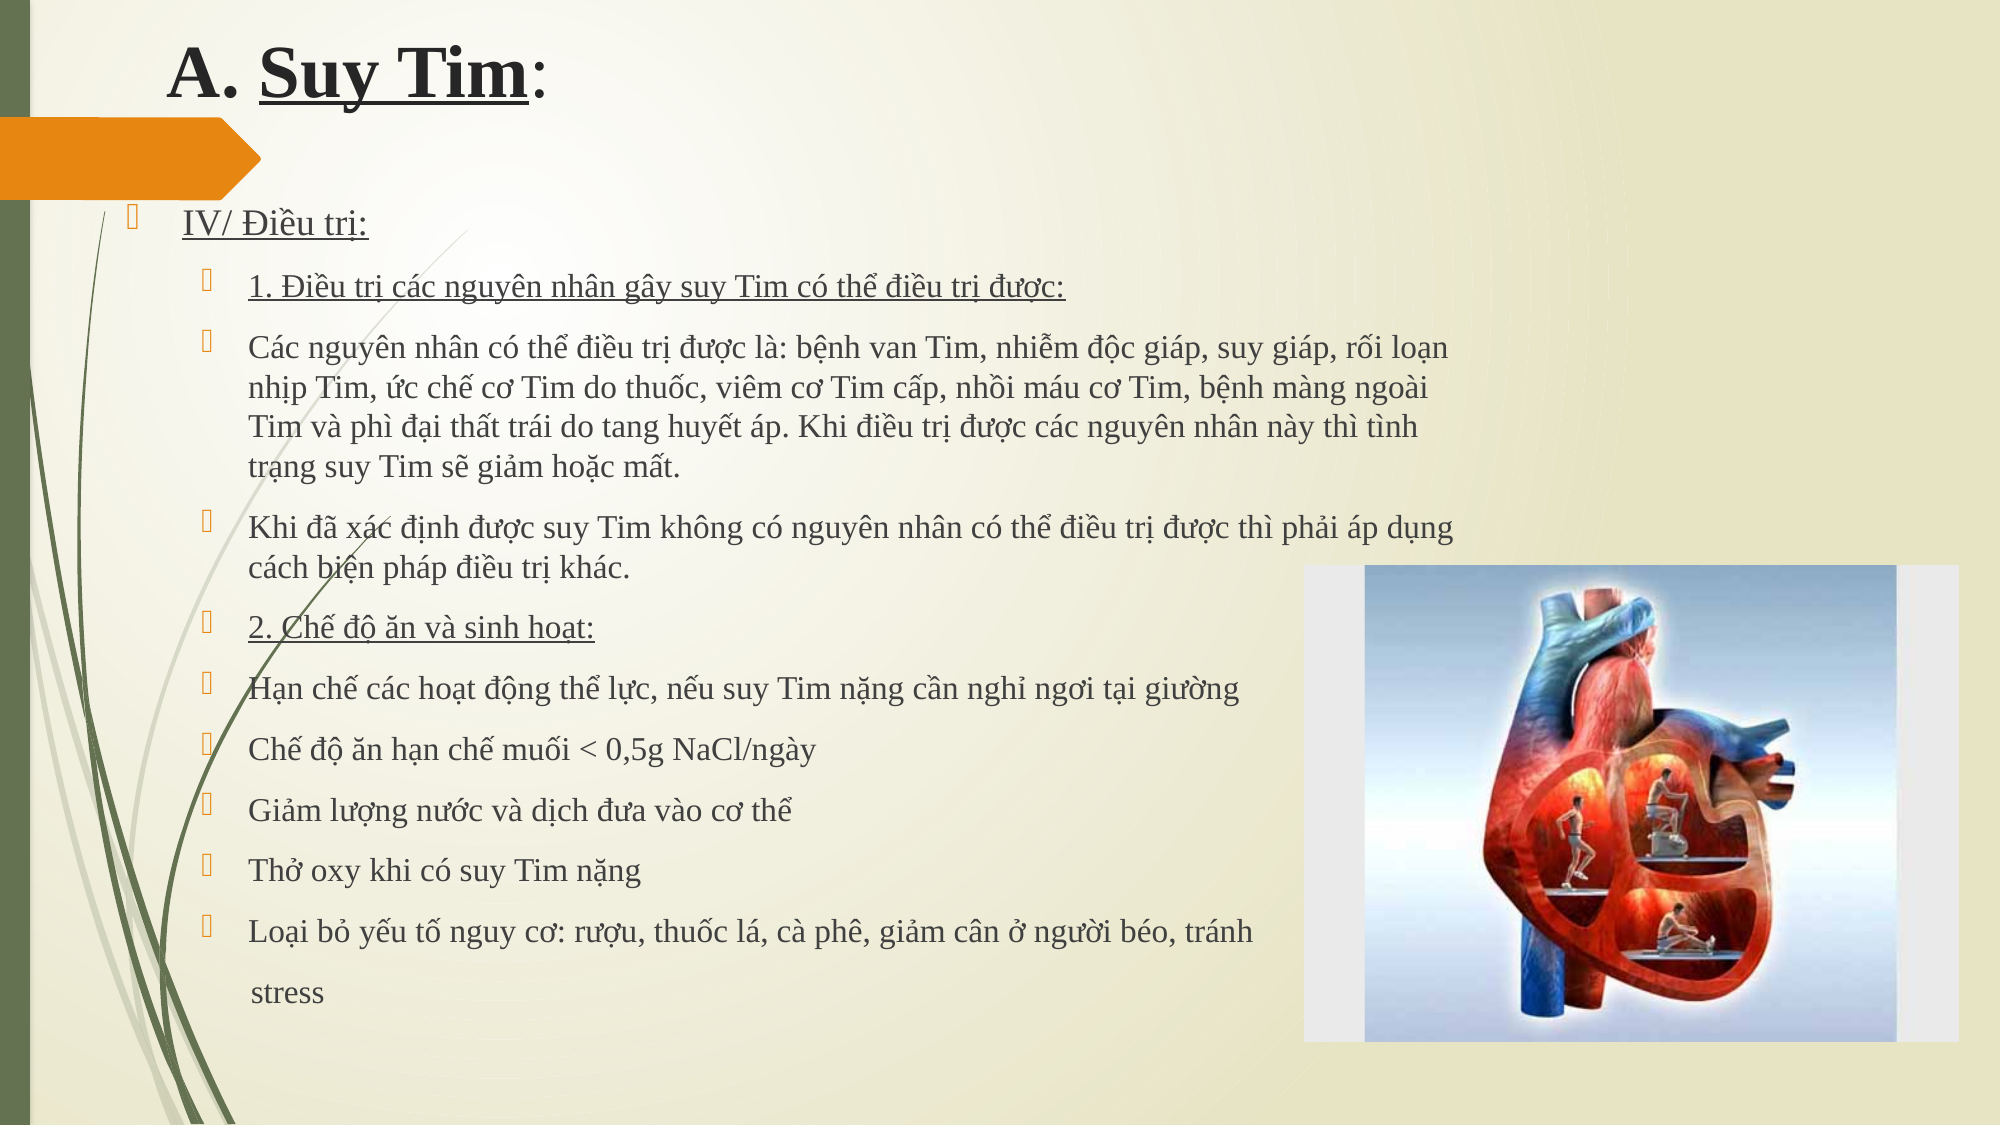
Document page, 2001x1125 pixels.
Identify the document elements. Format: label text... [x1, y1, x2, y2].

text_box IV/ Điều trị: 1. Điều trị các nguyên nhân gây suy Tim có thể điều trị được: Các nguyên nhân có thể điều trị được là: bệnh van Tim, nhiễm độc giáp, suy giáp, rối loạn nhịp Tim, ức chế cơ Tim do thuốc, viêm cơ Tim cấp, nhồi máu cơ Tim, bệnh màng ngoài Tim và phì đại thất trái do tang huyết áp. Khi điều trị được các nguyên nhân này thì tình trạng suy Tim sẽ giảm hoặc mất. Khi đã xác định được suy Tim không có nguyên nhân có thể điều trị được thì phải áp dụng cách biện pháp điều trị khác. 2. Chế độ ăn và sinh hoạt: Hạn chế các hoạt động thể lực, nếu suy Tim nặng cần nghỉ ngơi tại giường Chế độ ăn hạn chế muối < 0,5g NaCl/ngày Giảm lượng nước và dịch đưa vào cơ thể Thở oxy khi có suy Tim nặng Loại bỏ yếu tố nguy cơ: rượu, thuốc lá, cà phê, giảm cân ở người béo, tránh stress [111, 190, 1500, 1042]
text_box A. Suy Tim: [151, 14, 691, 172]
picture [1303, 565, 1960, 1042]
